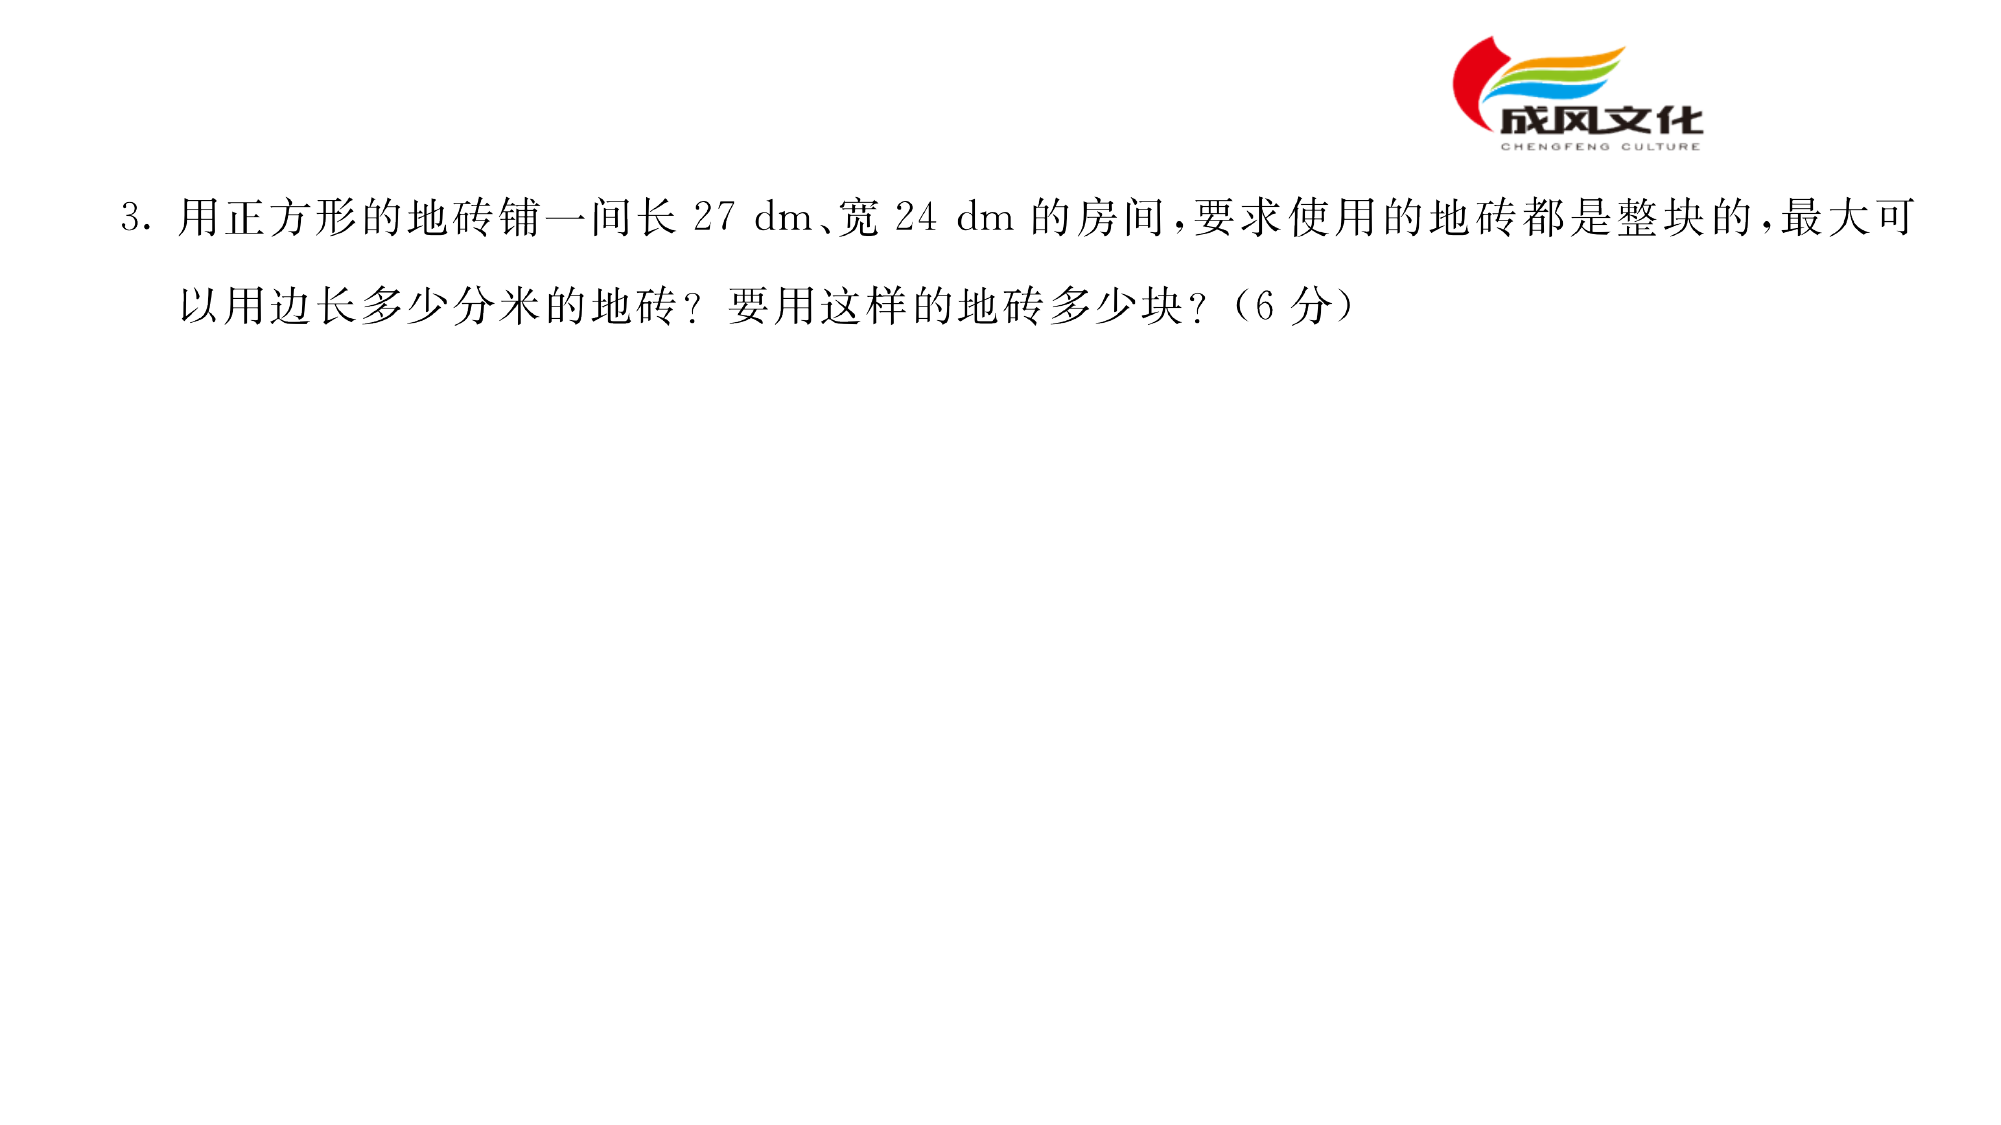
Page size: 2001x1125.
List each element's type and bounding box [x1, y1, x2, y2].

picture [118, 30, 2000, 747]
